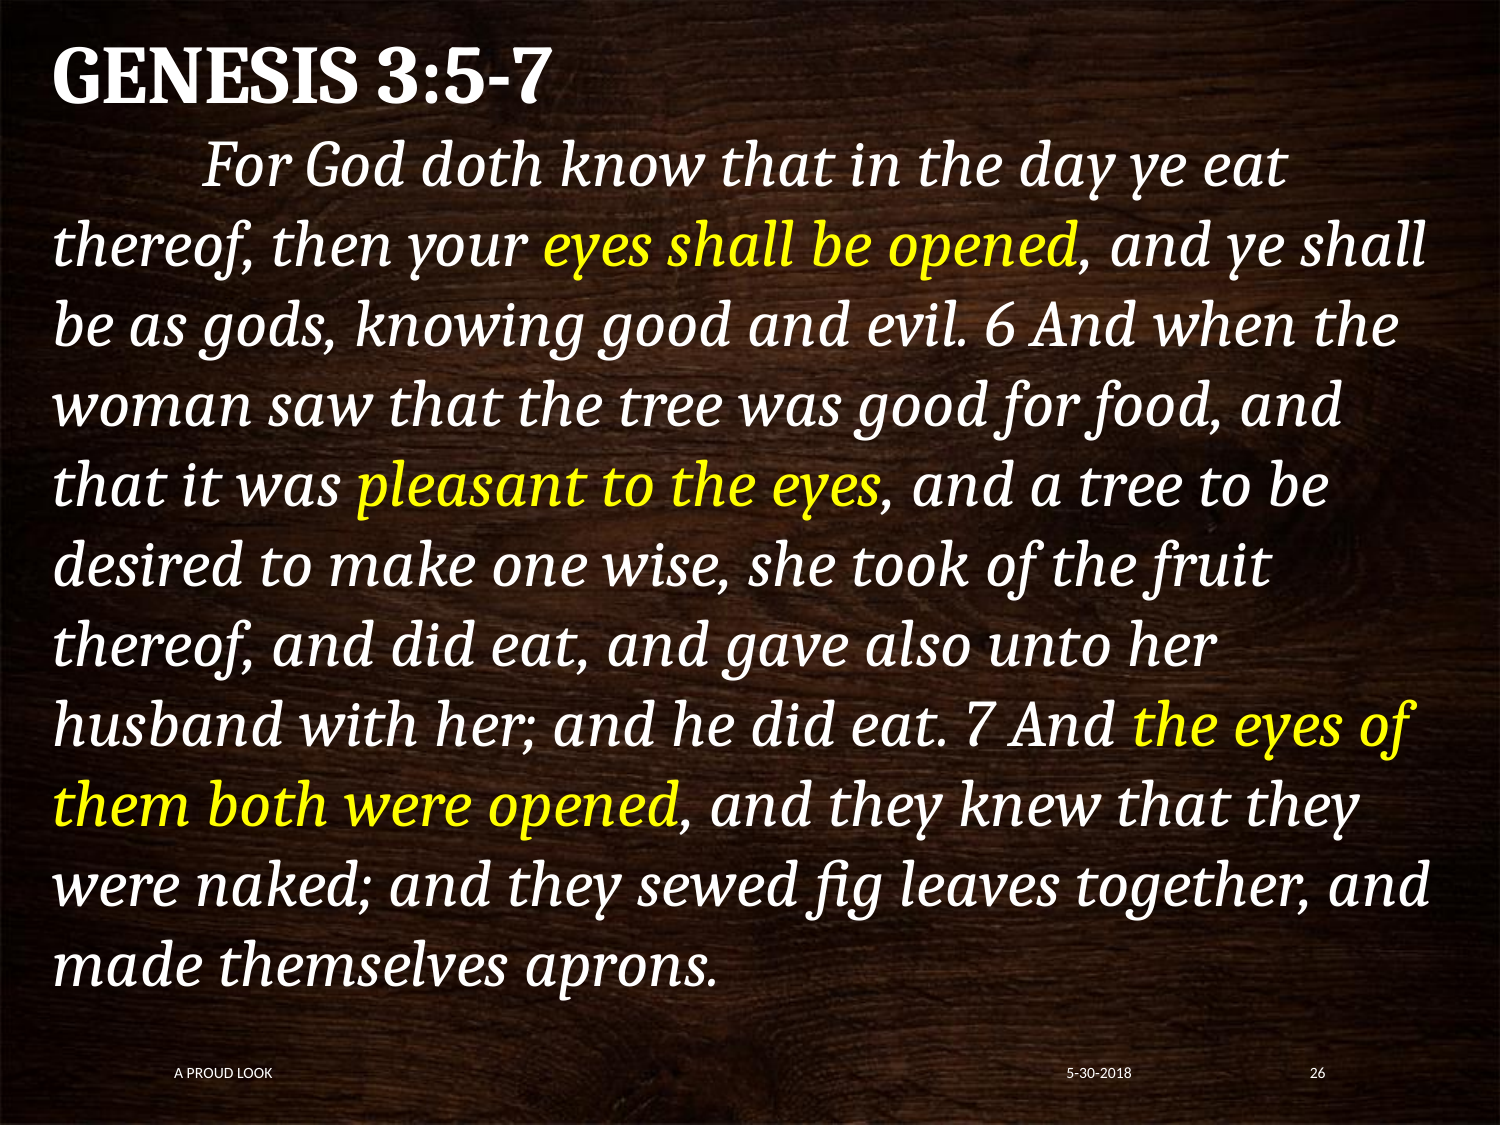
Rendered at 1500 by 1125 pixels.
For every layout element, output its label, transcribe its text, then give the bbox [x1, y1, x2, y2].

footer A Proud Look [159, 1050, 938, 1096]
slide_number 26 [1190, 1050, 1341, 1096]
picture [0, 0, 1500, 1125]
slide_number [984, 1050, 1147, 1096]
text_box GENESIS 3:5-7 For God doth know that in the day ye eat thereof, then your eyes shall be opened, and ye shall be as gods, knowing good and evil. 6 And when the woman saw that the tree was good for food, and that it was pleasant to the eyes, and a tree to be desired to make one wise, she took of the fruit thereof, and did eat, and gave also unto her husband with her; and he did eat. 7 And the eyes of them both were opened, and they knew that they were naked; and they sewed fig leaves together, and made themselves aprons. [37, 12, 1475, 1007]
